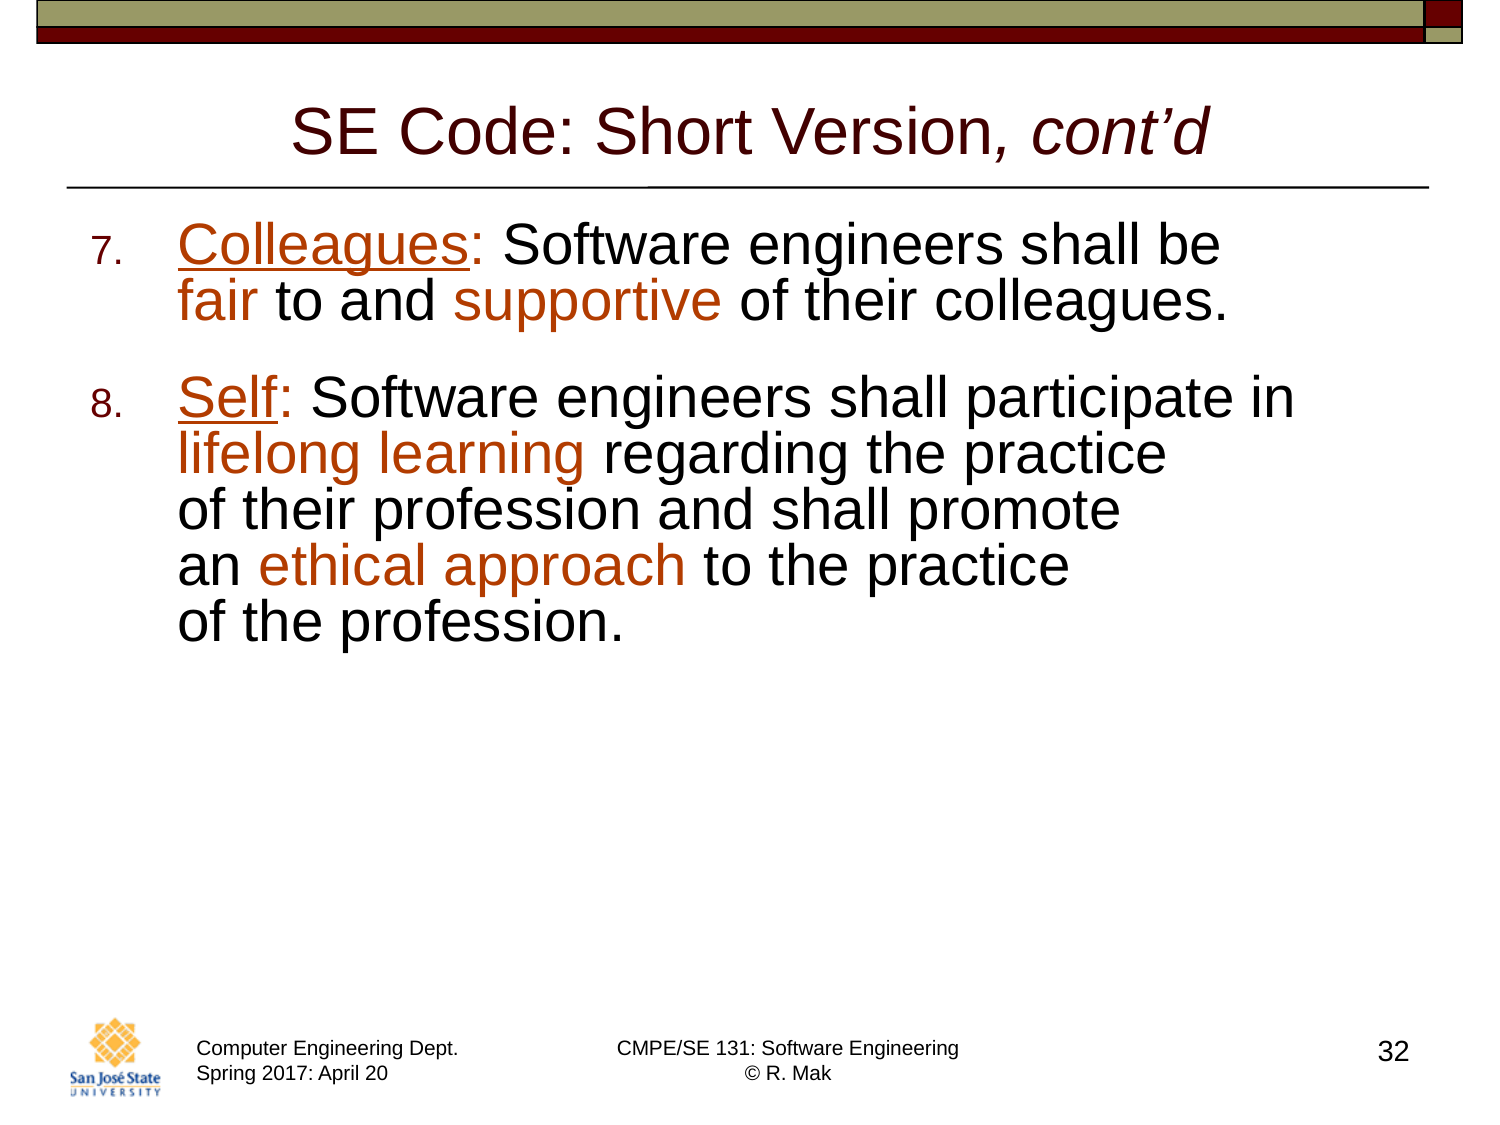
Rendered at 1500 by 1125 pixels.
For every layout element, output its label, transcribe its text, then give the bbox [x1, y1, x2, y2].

picture [60, 1012, 166, 1112]
title SE Code: Short Version, cont’d [75, 67, 1425, 175]
list Colleagues: Software engineers shall be fair to and supportive of their colleagues. Self: Software engineers shall participate in lifelong learning regarding the practice of their profession and shall promote an ethical approach to the practice of the profession. [75, 212, 1425, 1006]
slide_number 32 [1112, 1025, 1425, 1100]
